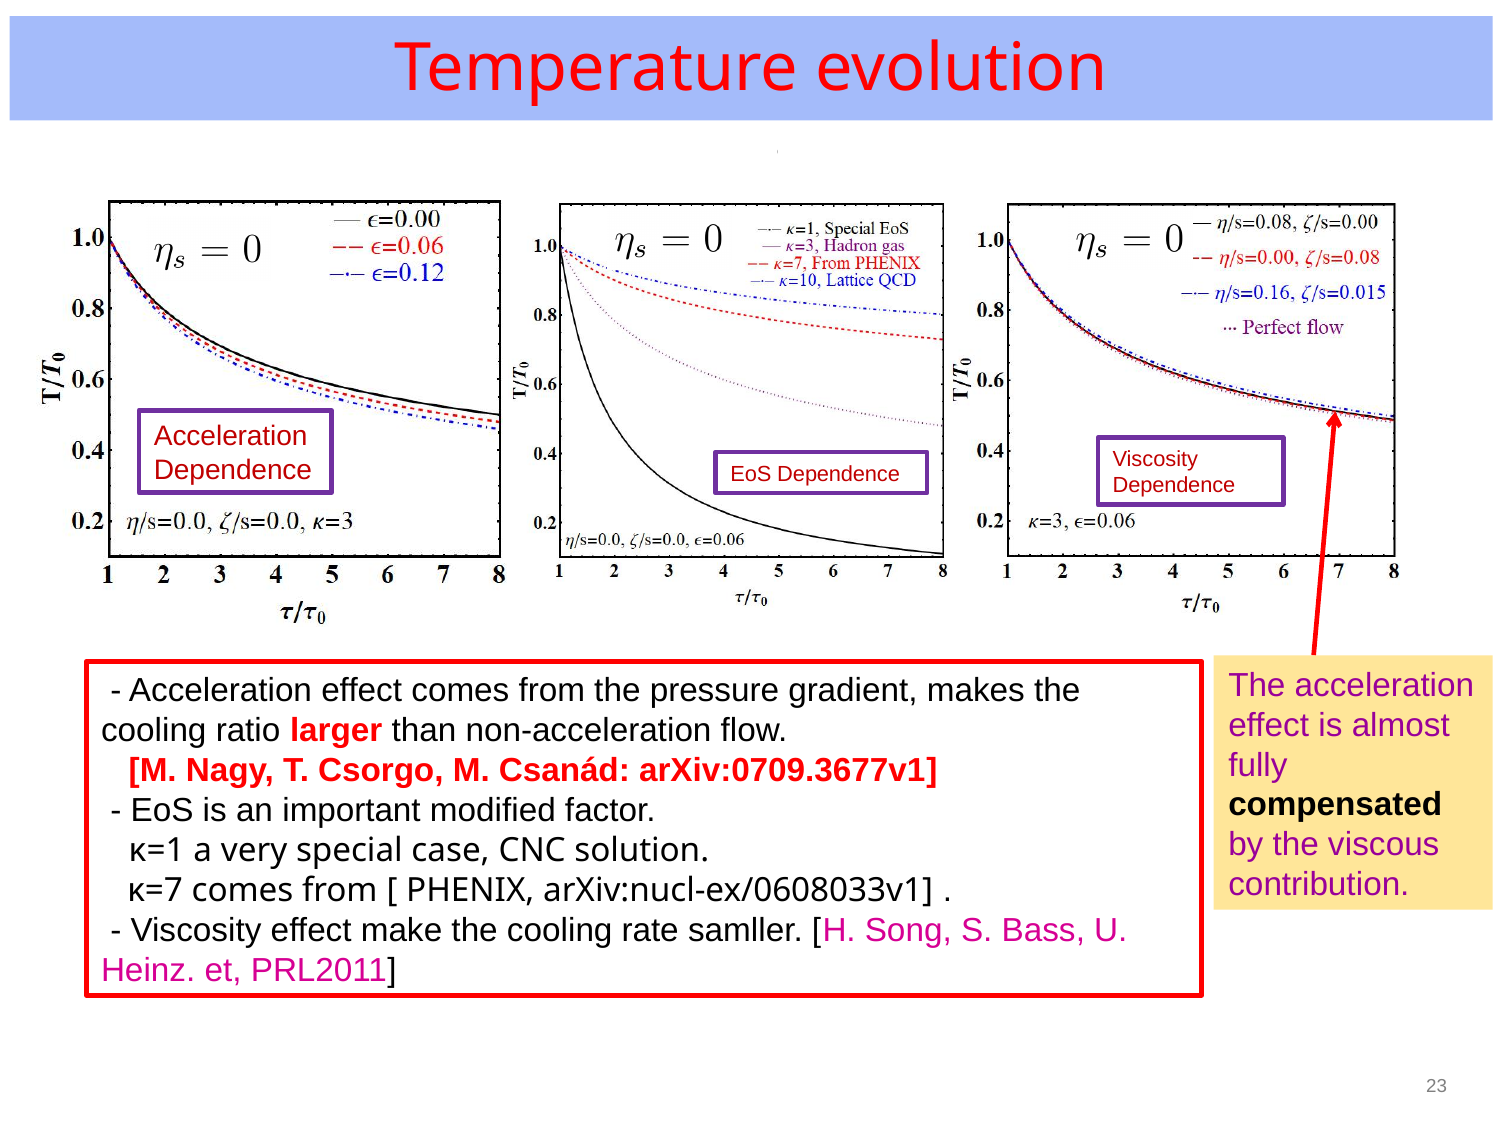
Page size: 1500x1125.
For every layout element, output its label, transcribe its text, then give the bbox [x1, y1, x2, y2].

text_box The acceleration effect is almost fully compensated by the viscous contribution. [1213, 655, 1493, 910]
text_box Temperature evolution [9, 16, 1493, 121]
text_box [774, 139, 778, 165]
picture [36, 200, 507, 627]
slide_number 23 [1267, 1055, 1500, 1116]
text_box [1313, 411, 1336, 656]
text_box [138, 203, 1400, 615]
text_box - Acceleration effect comes from the pressure gradient, makes the cooling ratio larger than non-acceleration flow. [M. Nagy, T. Csorgo, M. Csanád: arXiv:0709.3677v1] - EoS is an important modified factor. κ=1 a very special case, CNC solution. κ=7 comes from [ PHENIX, arXiv:nucl-ex/0608033v1] . - Viscosity effect make the cooling rate samller. [H. Song, S. Bass, U. Heinz. et, PRL2011] [86, 661, 1202, 996]
